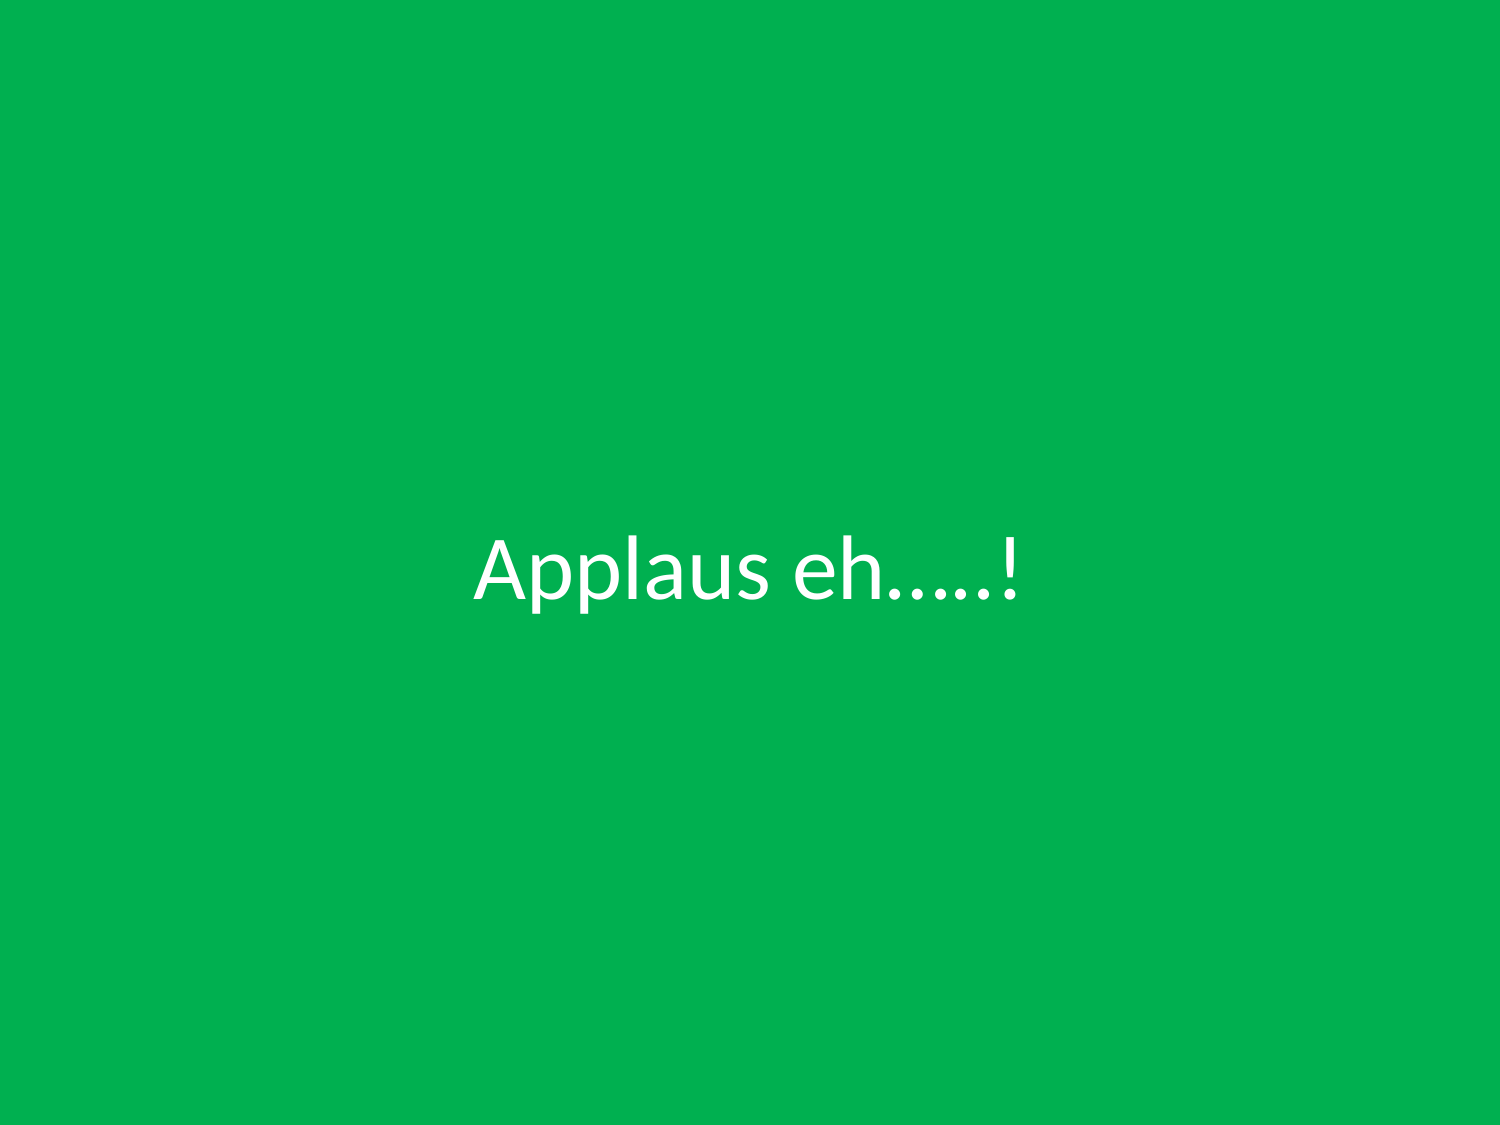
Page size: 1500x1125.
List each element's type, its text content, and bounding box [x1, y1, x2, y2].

text_box Applaus eh…..! [0, 0, 1500, 1125]
